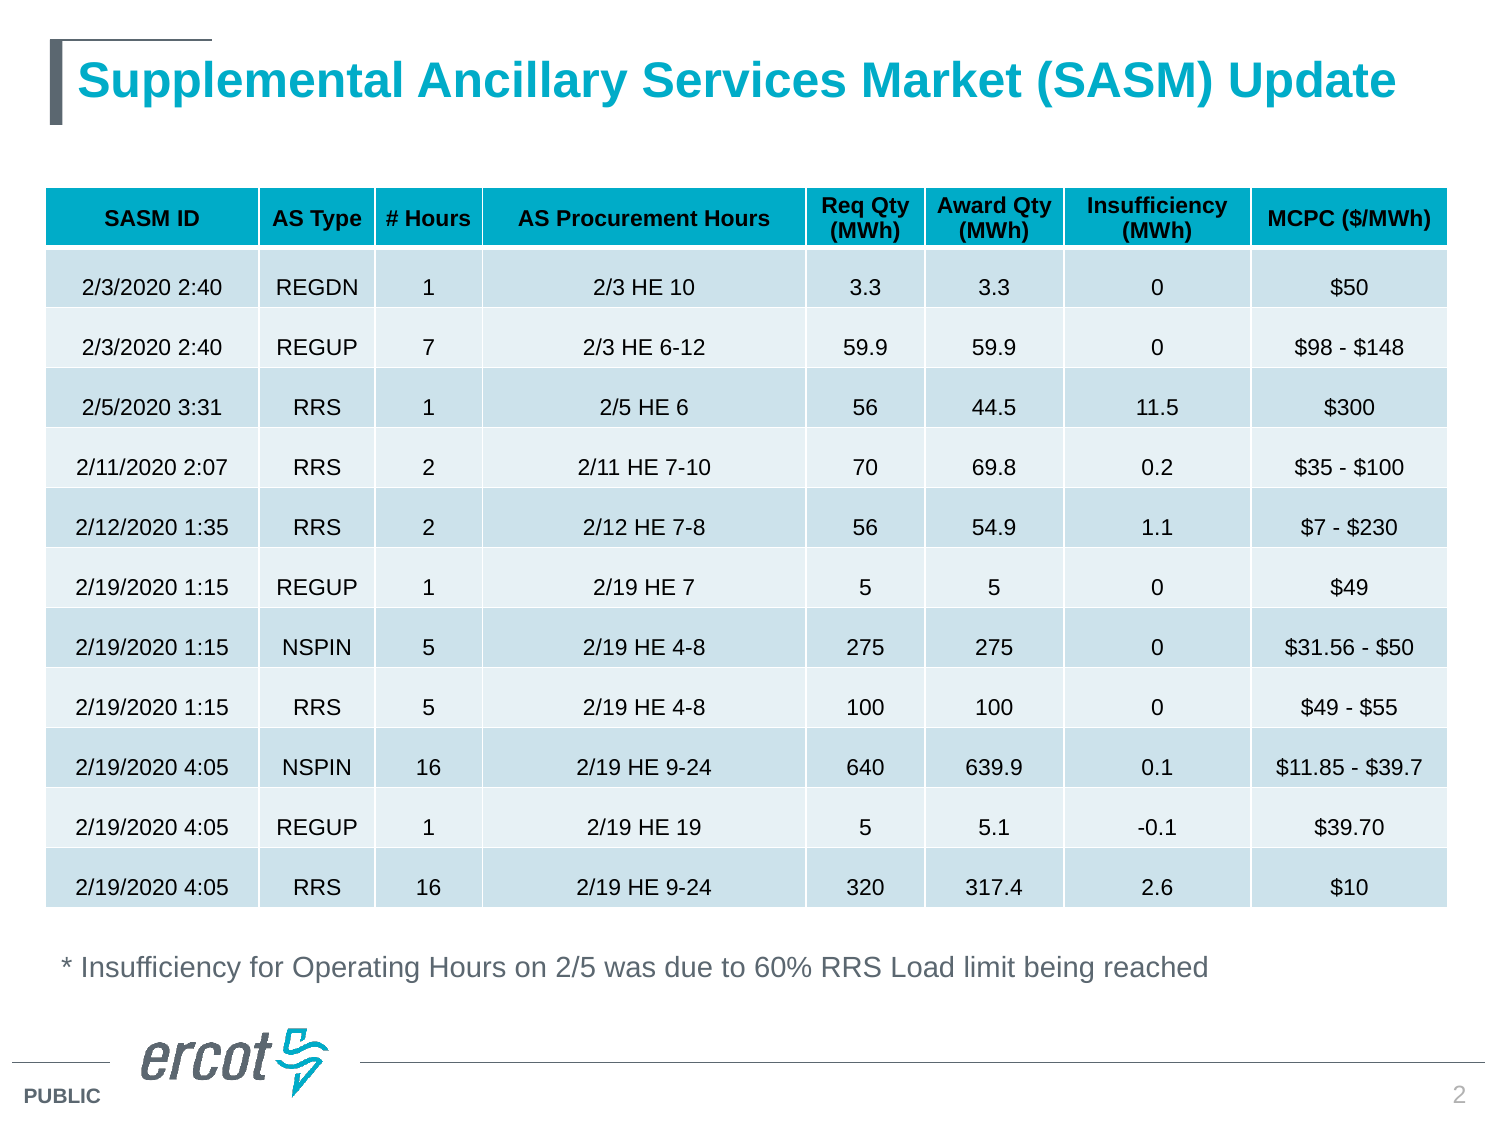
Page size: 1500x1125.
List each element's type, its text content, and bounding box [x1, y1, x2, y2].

table_cell $11.85 - $39.7 [1252, 728, 1447, 787]
table_cell 320 [807, 848, 924, 907]
table_header # Hours [376, 188, 482, 245]
table_cell RRS [260, 428, 374, 487]
table_cell 44.5 [926, 368, 1063, 427]
table_cell $49 - $55 [1252, 668, 1447, 727]
table_header Req Qty (MWh) [807, 188, 924, 245]
title Supplemental Ancillary Services Market (SASM) Update [62, 39, 1450, 228]
table_cell 2 [376, 428, 482, 487]
table_cell 11.5 [1065, 368, 1250, 427]
table_cell 2/12 HE 7-8 [483, 488, 805, 547]
table_cell 275 [807, 608, 924, 667]
table_cell 1 [376, 368, 482, 427]
table_cell 2/19/2020 4:05 [46, 788, 258, 847]
table_cell $50 [1252, 250, 1447, 307]
table_cell 639.9 [926, 728, 1063, 787]
table_header AS Procurement Hours [483, 188, 805, 245]
table_cell 16 [376, 848, 482, 907]
table_cell 16 [376, 728, 482, 787]
table_cell 5.1 [926, 788, 1063, 847]
table_cell 1 [376, 548, 482, 607]
picture [137, 1024, 332, 1100]
table_cell 2/19 HE 9-24 [483, 848, 805, 907]
table_cell 1 [376, 788, 482, 847]
table_cell 275 [926, 608, 1063, 667]
table_header MCPC ($/MWh) [1252, 188, 1447, 245]
table_cell 2/3 HE 10 [483, 250, 805, 307]
table_cell 2/19 HE 9-24 [483, 728, 805, 787]
table_cell 1 [376, 250, 482, 307]
table_cell $7 - $230 [1252, 488, 1447, 547]
table_cell $31.56 - $50 [1252, 608, 1447, 667]
table_cell REGUP [260, 548, 374, 607]
table_cell 2/11/2020 2:07 [46, 428, 258, 487]
table_cell 2/19 HE 7 [483, 548, 805, 607]
table_cell 69.8 [926, 428, 1063, 487]
table_cell 100 [926, 668, 1063, 727]
table_cell 2/19 HE 19 [483, 788, 805, 847]
table_cell RRS [260, 488, 374, 547]
table_cell RRS [260, 368, 374, 427]
table_cell 5 [807, 548, 924, 607]
table_cell 0.1 [1065, 728, 1250, 787]
table_cell 2/5 HE 6 [483, 368, 805, 427]
table_cell 1.1 [1065, 488, 1250, 547]
table_cell REGUP [260, 788, 374, 847]
table_cell $49 [1252, 548, 1447, 607]
table_header Insufficiency (MWh) [1065, 188, 1250, 245]
table_cell 0.2 [1065, 428, 1250, 487]
table_cell 3.3 [807, 250, 924, 307]
table_cell -0.1 [1065, 788, 1250, 847]
table_cell 2/11 HE 7-10 [483, 428, 805, 487]
table_cell $35 - $100 [1252, 428, 1447, 487]
table_cell 56 [807, 368, 924, 427]
slide_number 2 [1437, 1076, 1475, 1112]
table_cell 2/19 HE 4-8 [483, 668, 805, 727]
table_cell 2 [376, 488, 482, 547]
table_cell $39.70 [1252, 788, 1447, 847]
table_cell 0 [1065, 608, 1250, 667]
table_cell 640 [807, 728, 924, 787]
table_cell 0 [1065, 668, 1250, 727]
table_cell NSPIN [260, 728, 374, 787]
table_cell 2/3/2020 2:40 [46, 250, 258, 307]
table_header SASM ID [46, 188, 258, 245]
table_cell 5 [926, 548, 1063, 607]
table_cell 5 [807, 788, 924, 847]
table_cell 100 [807, 668, 924, 727]
table_cell 2/5/2020 3:31 [46, 368, 258, 427]
table_cell 2/19/2020 4:05 [46, 728, 258, 787]
table_cell 59.9 [926, 308, 1063, 367]
table_cell 2/19/2020 1:15 [46, 608, 258, 667]
table_cell 3.3 [926, 250, 1063, 307]
table_cell 317.4 [926, 848, 1063, 907]
table_cell 2/19/2020 1:15 [46, 668, 258, 727]
table_cell 0 [1065, 548, 1250, 607]
table_cell 2/3/2020 2:40 [46, 308, 258, 367]
table_cell 2/19 HE 4-8 [483, 608, 805, 667]
table_cell 7 [376, 308, 482, 367]
table_cell 0 [1065, 308, 1250, 367]
table_cell $98 - $148 [1252, 308, 1447, 367]
table_cell RRS [260, 668, 374, 727]
table_cell 2/12/2020 1:35 [46, 488, 258, 547]
table_cell 54.9 [926, 488, 1063, 547]
table_cell $300 [1252, 368, 1447, 427]
table_cell 2/3 HE 6-12 [483, 308, 805, 367]
table_cell 2/19/2020 1:15 [46, 548, 258, 607]
table_header Award Qty (MWh) [926, 188, 1063, 245]
table_cell REGDN [260, 250, 374, 307]
table_cell $10 [1252, 848, 1447, 907]
table_cell REGUP [260, 308, 374, 367]
table_cell 70 [807, 428, 924, 487]
text_box * Insufficiency for Operating Hours on 2/5 was due to 60% RRS Load limit being reached [46, 941, 1226, 992]
table_cell 2.6 [1065, 848, 1250, 907]
table_cell 2/19/2020 4:05 [46, 848, 258, 907]
table_cell 0 [1065, 250, 1250, 307]
table_cell 5 [376, 608, 482, 667]
table_cell 59.9 [807, 308, 924, 367]
table_header AS Type [260, 188, 374, 245]
table_cell RRS [260, 848, 374, 907]
table_cell 56 [807, 488, 924, 547]
table_cell NSPIN [260, 608, 374, 667]
table_cell 5 [376, 668, 482, 727]
